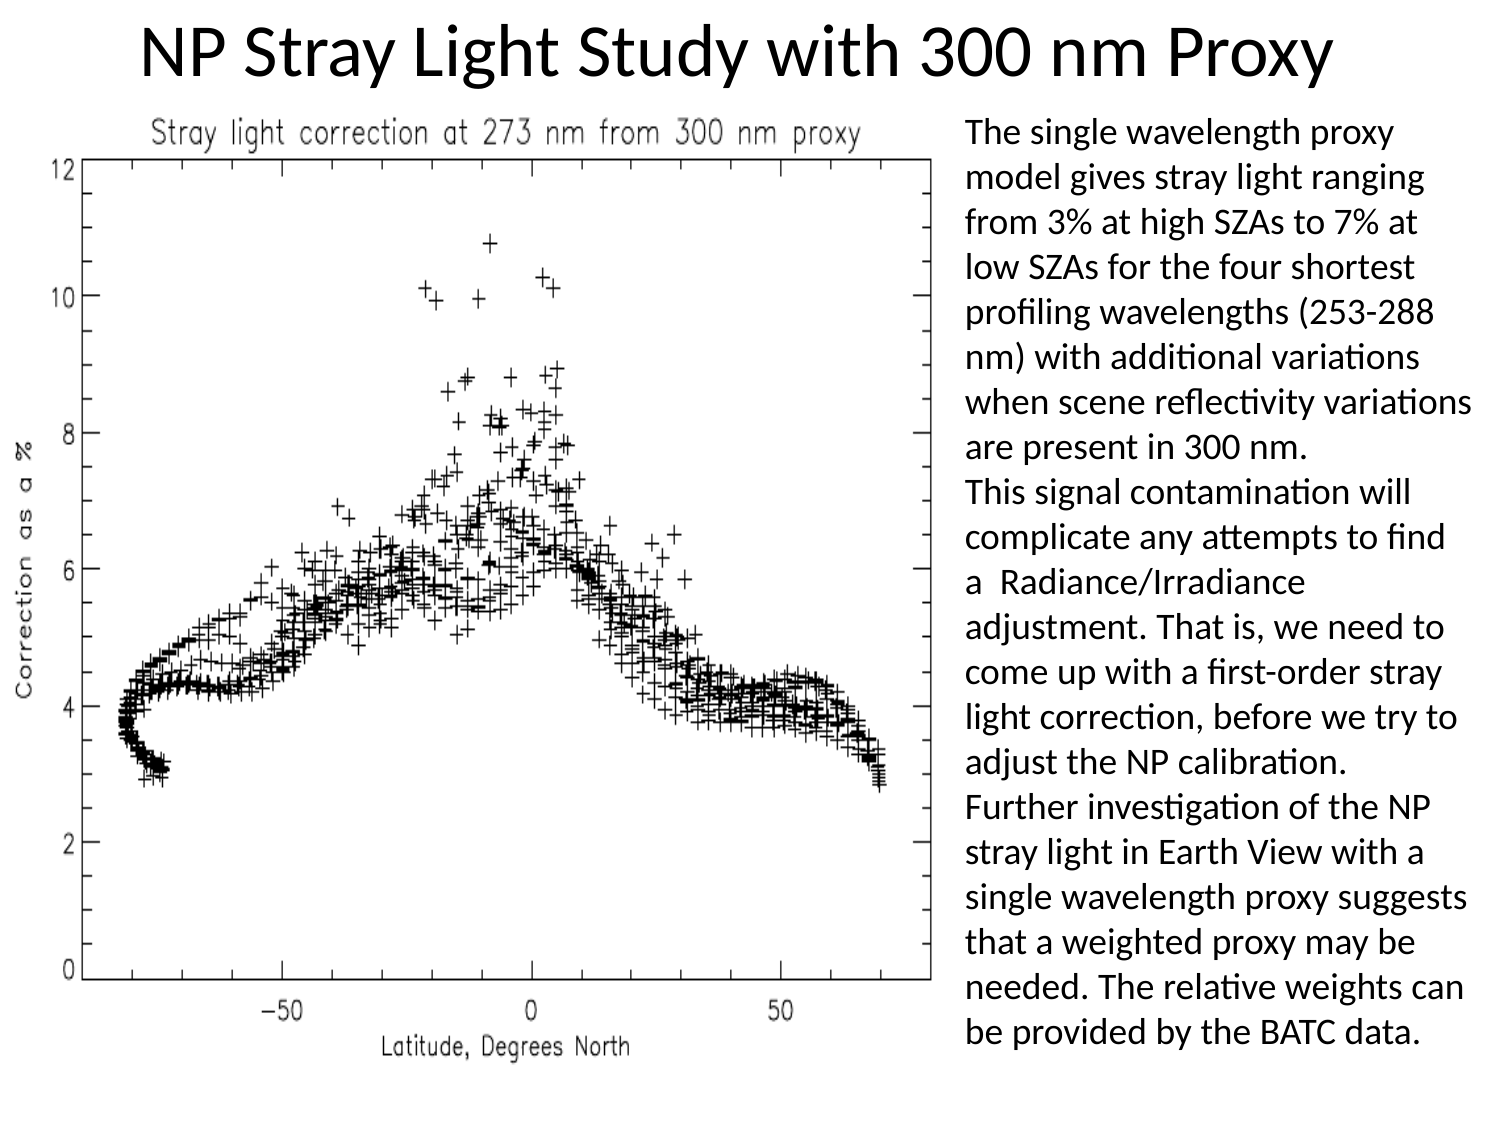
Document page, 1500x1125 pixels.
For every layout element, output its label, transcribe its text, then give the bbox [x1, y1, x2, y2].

title NP Stray Light Study with 300 nm Proxy [24, 0, 1450, 93]
picture [12, 109, 1001, 1088]
text_box The single wavelength proxy model gives stray light ranging from 3% at high SZAs to 7% at low SZAs for the four shortest profiling wavelengths (253-288 nm) with additional variations when scene reflectivity variations are present in 300 nm. This signal contamination will complicate any attempts to find a Radiance/Irradiance adjustment. That is, we need to come up with a first-order stray light correction, before we try to adjust the NP calibration. Further investigation of the NP stray light in Earth View with a single wavelength proxy suggests that a weighted proxy may be needed. The relative weights can be provided by the BATC data. [949, 99, 1488, 1060]
